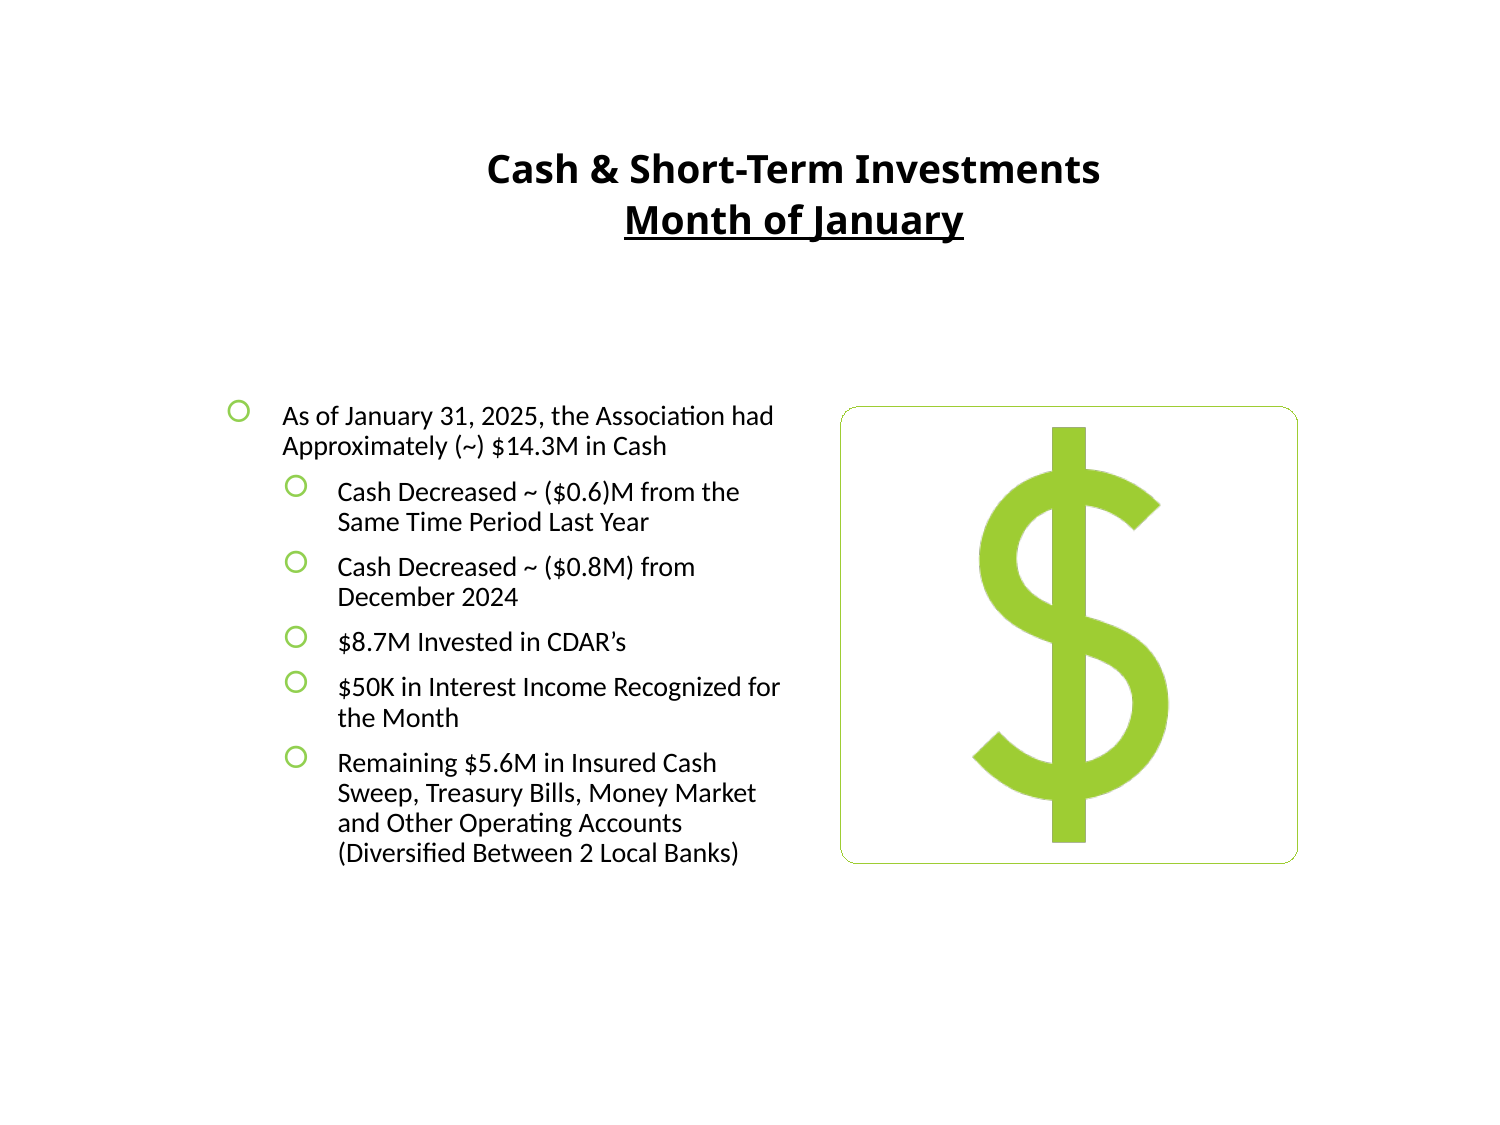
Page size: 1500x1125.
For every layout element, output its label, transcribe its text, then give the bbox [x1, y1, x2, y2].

picture [840, 406, 1299, 865]
text_box As of January 31, 2025, the Association had Approximately (~) $14.3M in Cash Cash Decreased ~ ($0.6)M from the Same Time Period Last Year Cash Decreased ~ ($0.8M) from December 2024 $8.7M Invested in CDAR’s $50K in Interest Income Recognized for the Month Remaining $5.6M in Insured Cash Sweep, Treasury Bills, Money Market and Other Operating Accounts (Diversified Between 2 Local Banks) [213, 370, 794, 900]
text_box Cash & Short-Term Investments Month of January [306, 129, 1282, 249]
